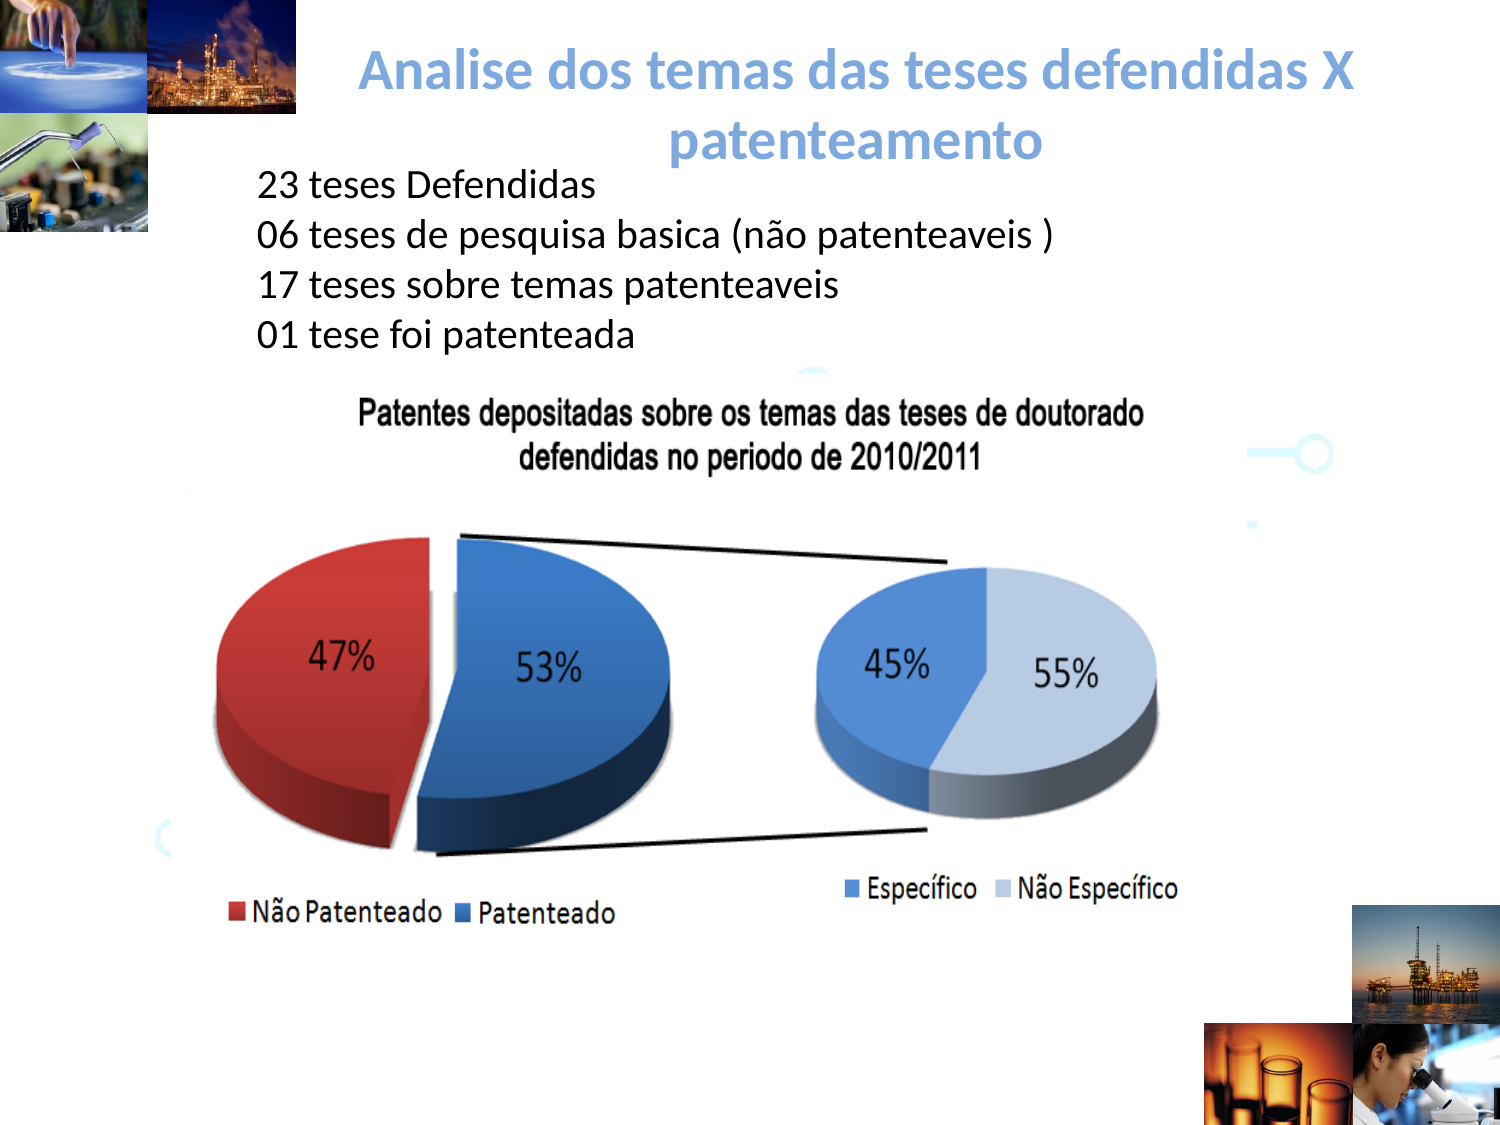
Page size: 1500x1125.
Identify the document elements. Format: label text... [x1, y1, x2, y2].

picture [0, 0, 296, 232]
title Analise dos temas das teses defendidas X patenteamento [242, 7, 1471, 195]
picture [170, 373, 1247, 965]
picture [1204, 905, 1500, 1125]
text_box 23 teses Defendidas 06 teses de pesquisa basica (não patenteaveis ) 17 teses sobre temas patenteaveis 01 tese foi patenteada [242, 148, 1270, 364]
